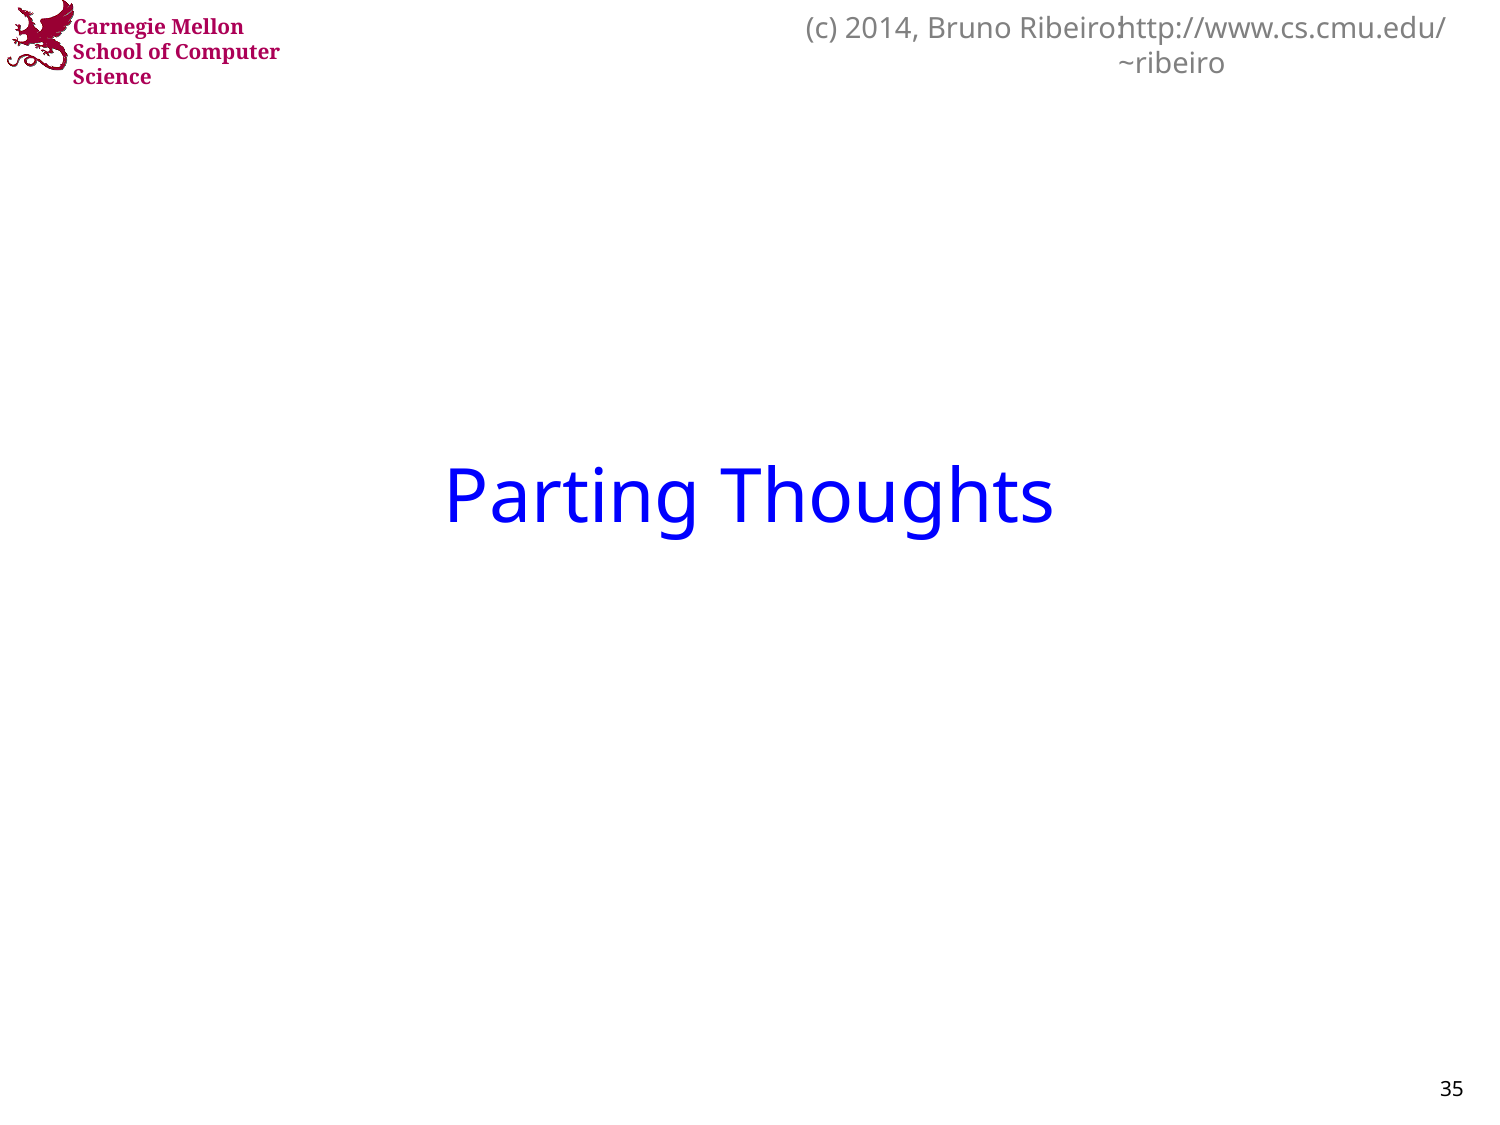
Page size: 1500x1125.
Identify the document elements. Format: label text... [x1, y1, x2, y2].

picture [6, 0, 75, 71]
slide_number 35 [1418, 1051, 1479, 1112]
title Parting Thoughts [75, 410, 1425, 576]
